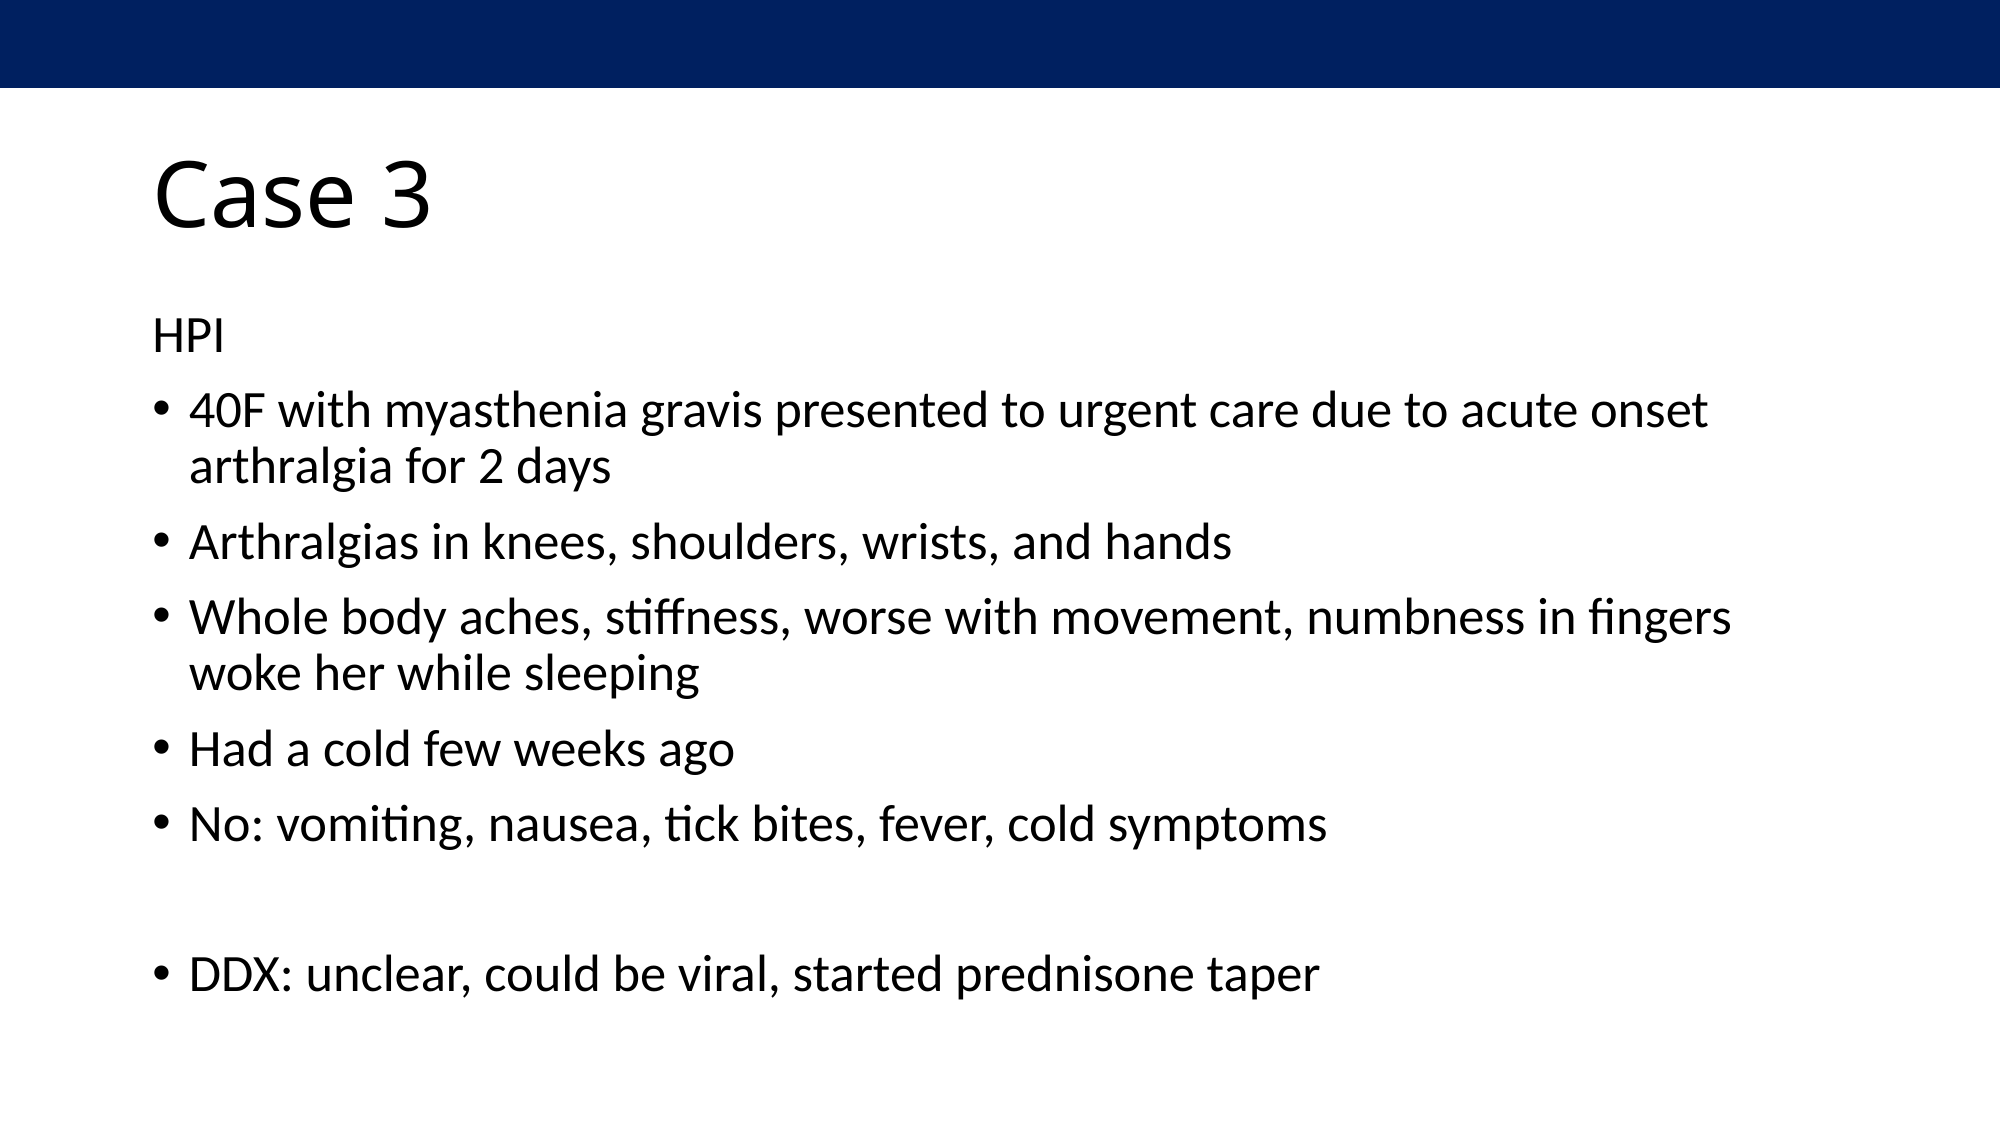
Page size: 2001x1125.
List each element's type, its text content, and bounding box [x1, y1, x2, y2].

list HPI 40F with myasthenia gravis presented to urgent care due to acute onset arthralgia for 2 days Arthralgias in knees, shoulders, wrists, and hands Whole body aches, stiffness, worse with movement, numbness in fingers woke her while sleeping Had a cold few weeks ago No: vomiting, nausea, tick bites, fever, cold symptoms DDX: unclear, could be viral, started prednisone taper [137, 299, 1863, 1014]
title Case 3 [137, 117, 1863, 278]
